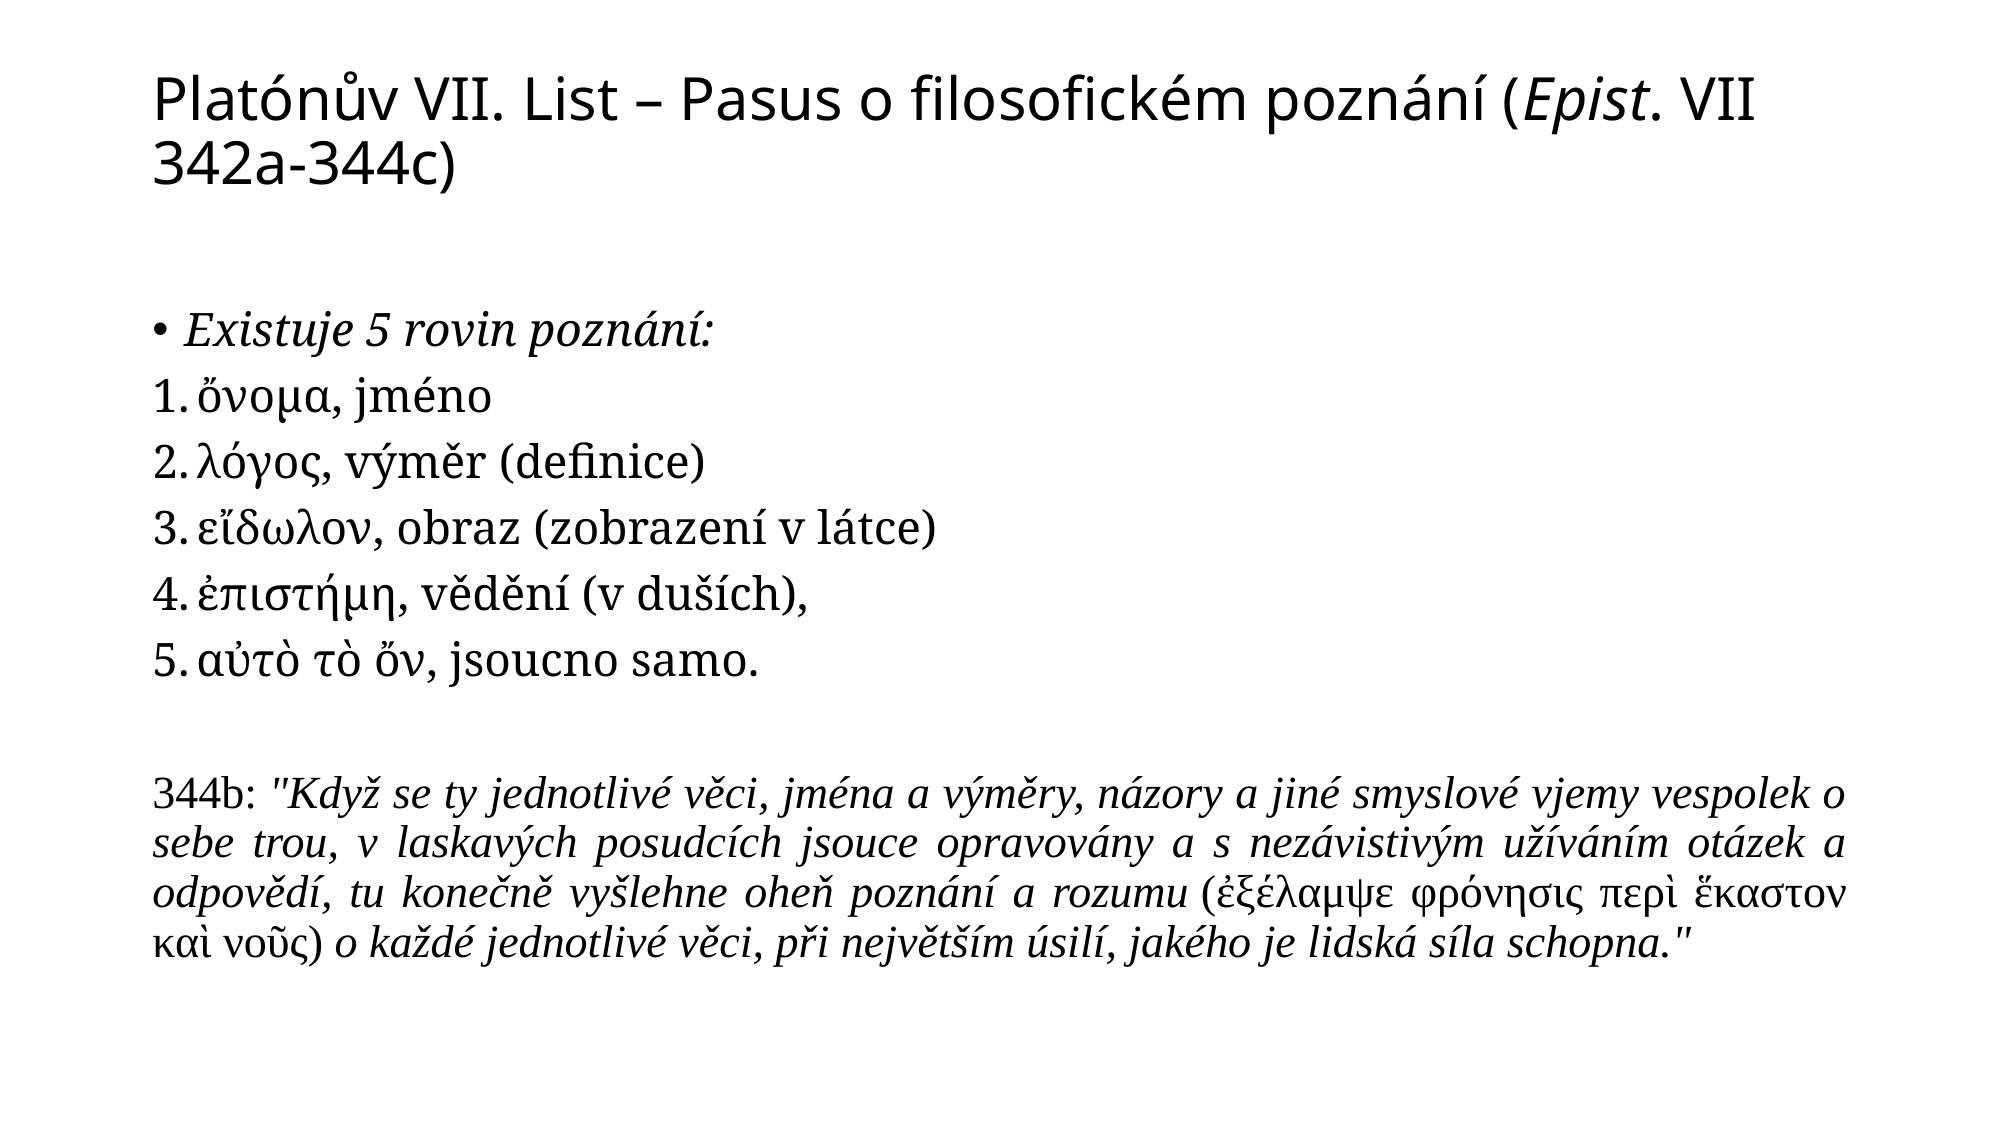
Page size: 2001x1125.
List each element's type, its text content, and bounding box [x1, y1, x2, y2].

list Existuje 5 rovin poznání: ὄνομα, jméno λόγος, výměr (definice) εἴδωλον, obraz (zobrazení v látce) ἐπιστήμη, vědění (v duších), αὐτὸ τὸ ὄν, jsoucno samo. 344b: "Když se ty jednotlivé věci, jména a výměry, názory a jiné smyslové vjemy vespolek o sebe trou, v laskavých posudcích jsouce opravovány a s nezávistivým užíváním otázek a odpovědí, tu konečně vyšlehne oheň poznání a rozumu (ἐξέλαμψε φρόνησις περὶ ἕκαστον καὶ νοῦς) o každé jednotlivé věci, při největším úsilí, jakého je lidská síla schopna." [137, 299, 1863, 1014]
title Platónův VII. List – Pasus o filosofickém poznání (Epist. VII 342a-344c) [137, 59, 1863, 278]
